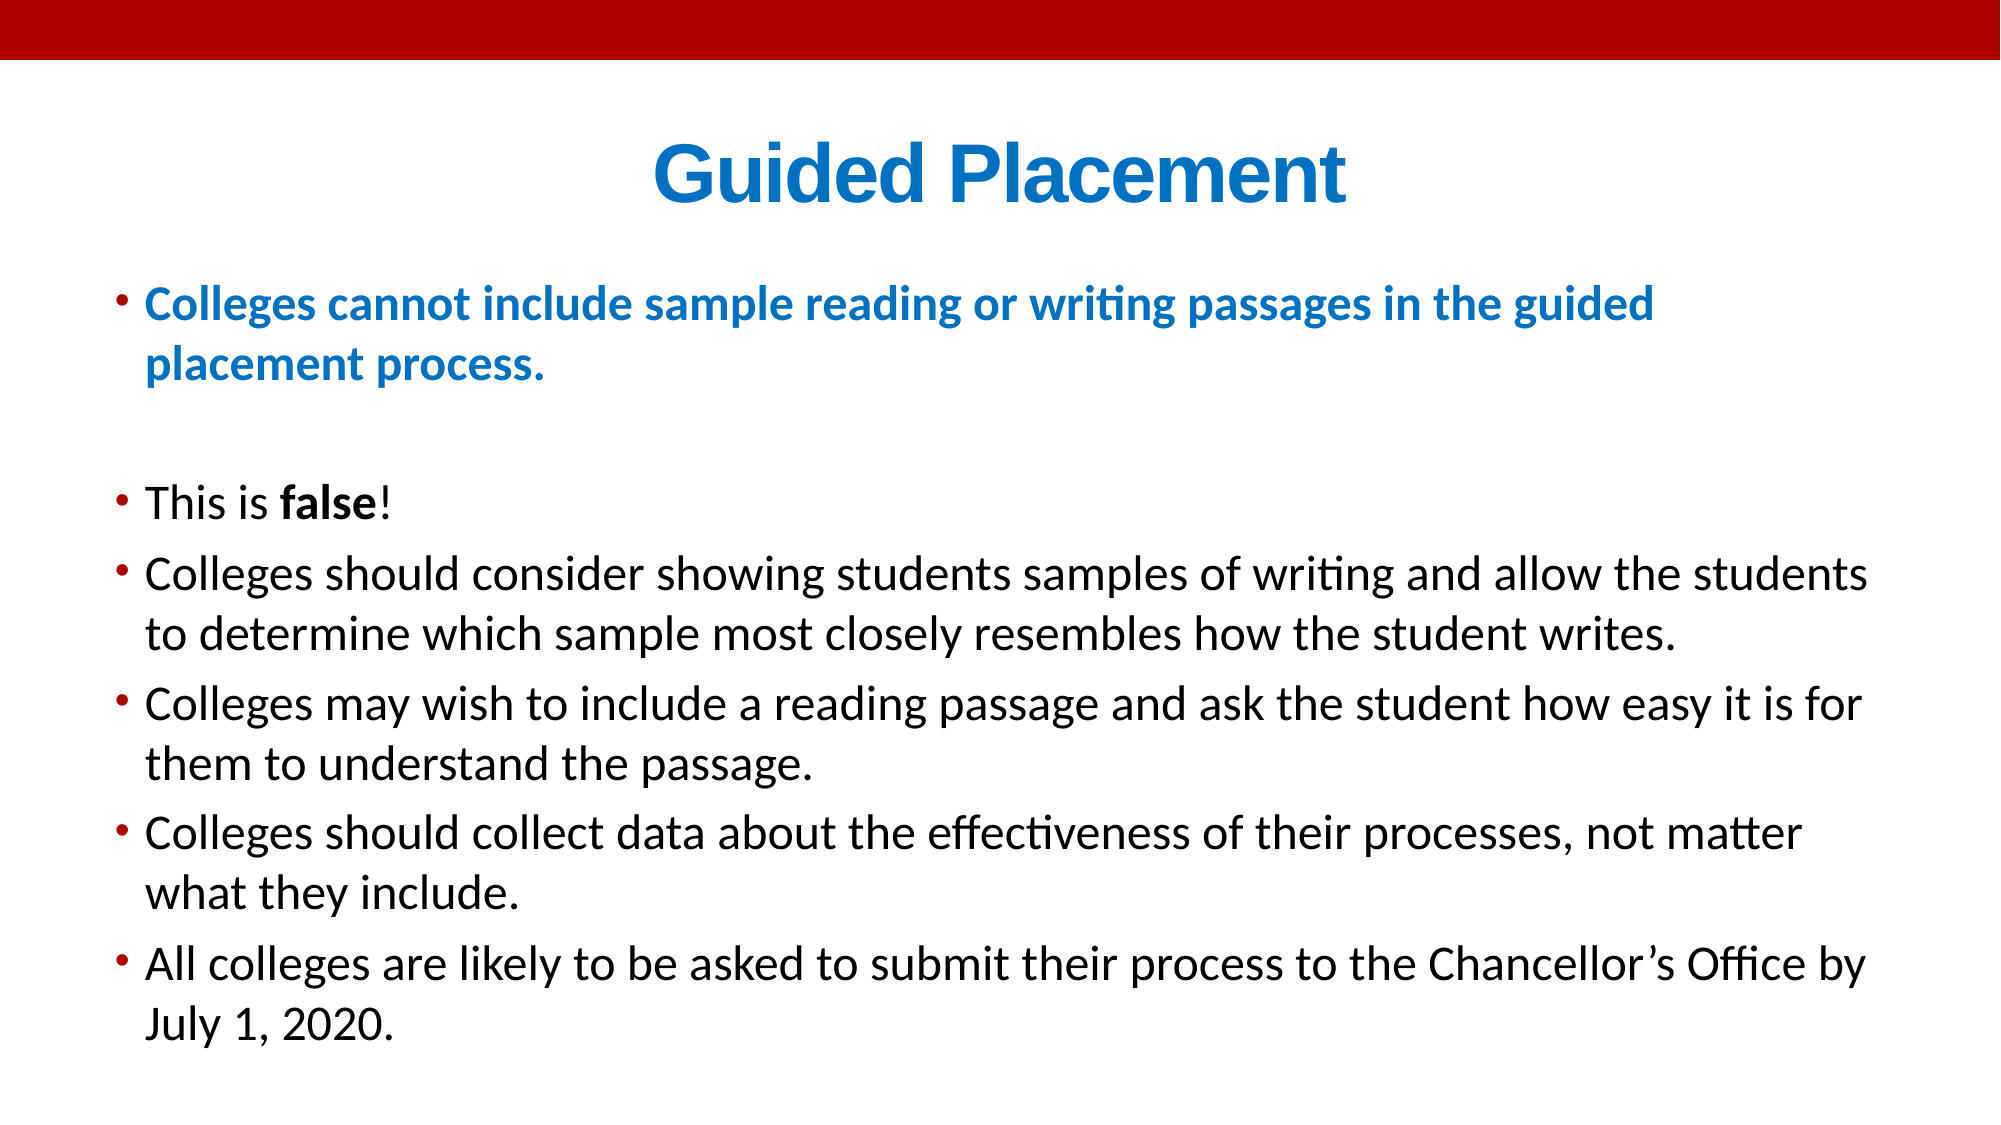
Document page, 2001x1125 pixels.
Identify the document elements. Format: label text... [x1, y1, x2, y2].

title Guided Placement [99, 87, 1900, 250]
list Colleges cannot include sample reading or writing passages in the guided placement process. This is false! Colleges should consider showing students samples of writing and allow the students to determine which sample most closely resembles how the student writes. Colleges may wish to include a reading passage and ask the student how easy it is for them to understand the passage. Colleges should collect data about the effectiveness of their processes, not matter what they include. All colleges are likely to be asked to submit their process to the Chancellor’s Office by July 1, 2020. [99, 262, 1900, 1063]
